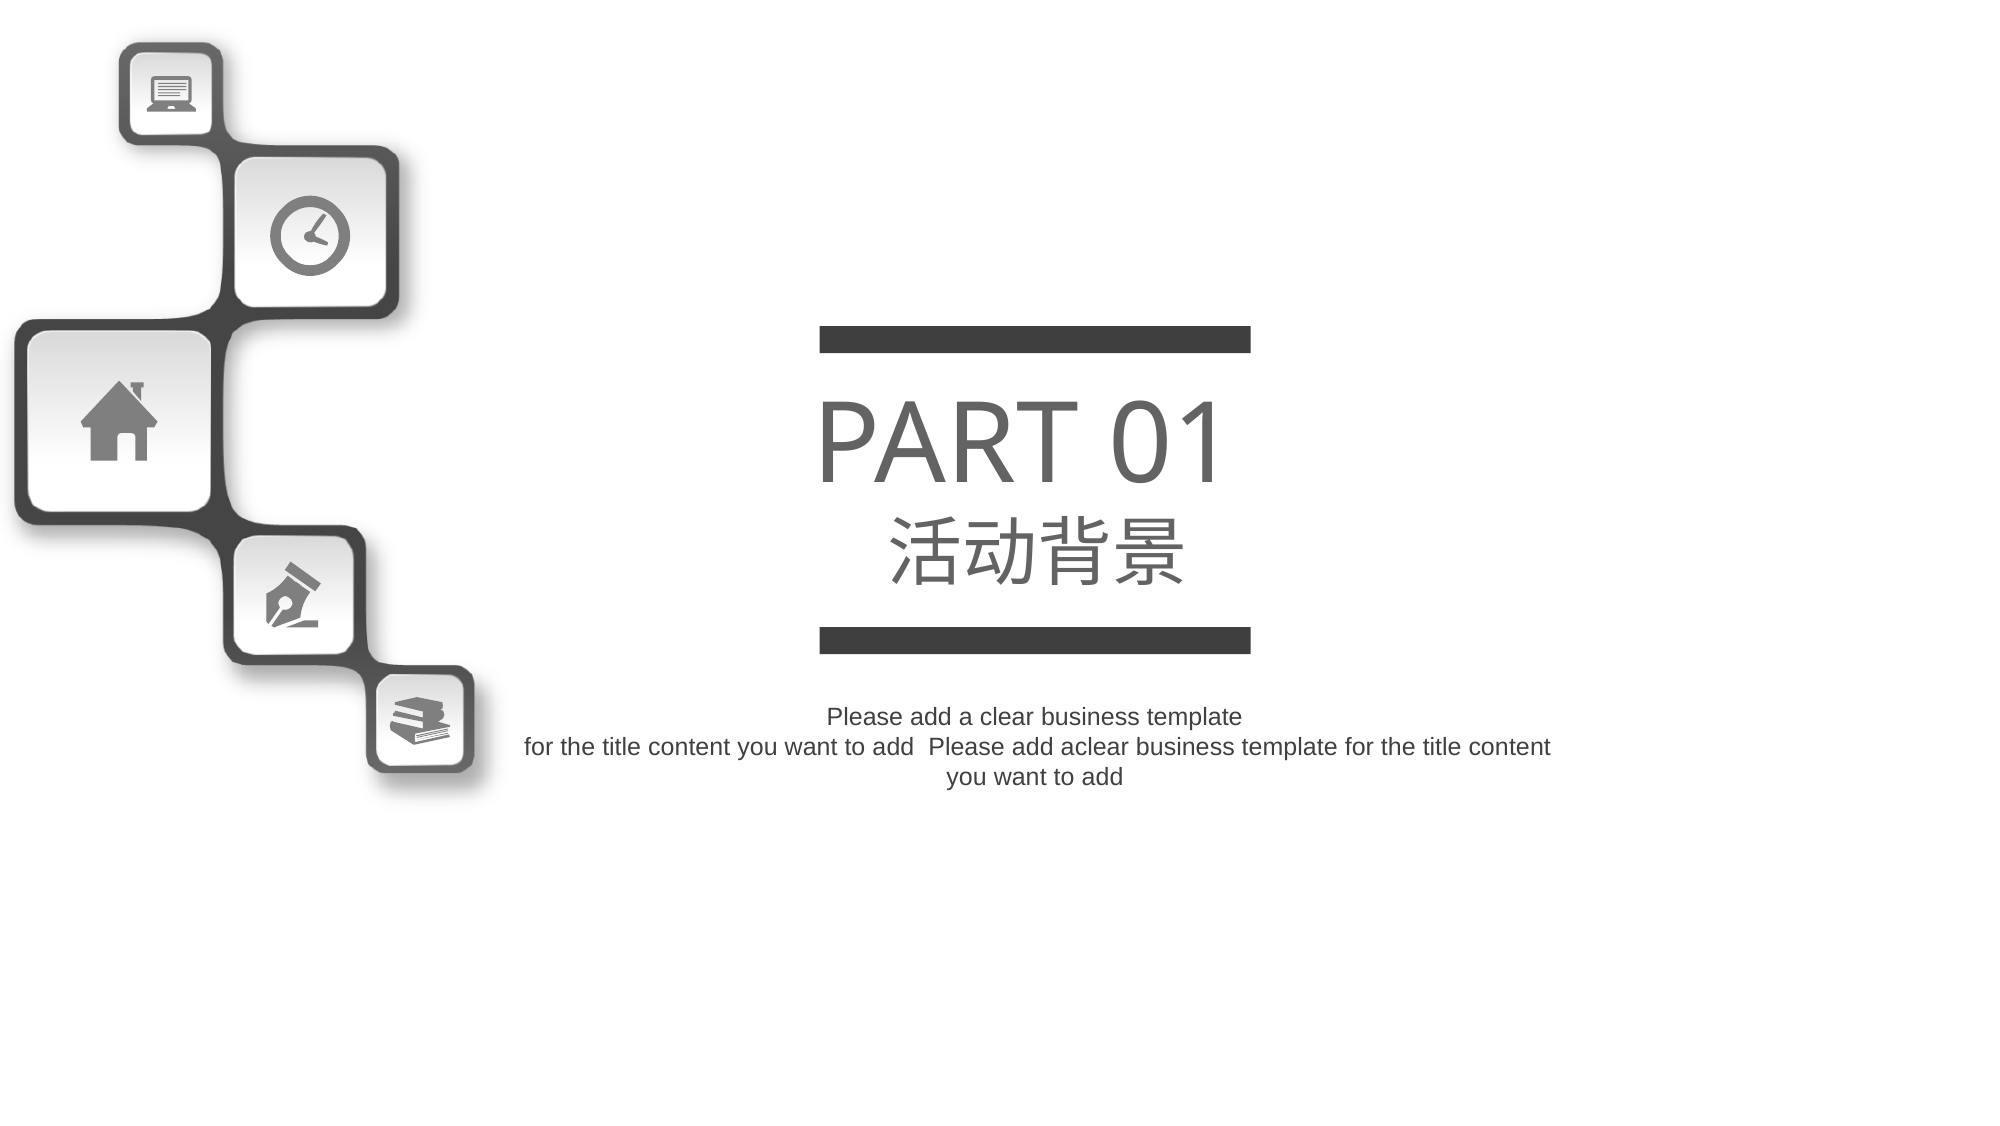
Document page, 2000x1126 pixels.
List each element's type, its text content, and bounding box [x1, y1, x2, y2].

text_box PART 01 [797, 362, 1274, 497]
text_box [819, 626, 1252, 655]
text_box 活动背景 [774, 497, 1300, 602]
text_box [819, 325, 1252, 354]
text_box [15, 42, 474, 772]
text_box Please add a clear business template for the title content you want to add Please add aclear business template for the title content you want to add [515, 693, 1590, 798]
